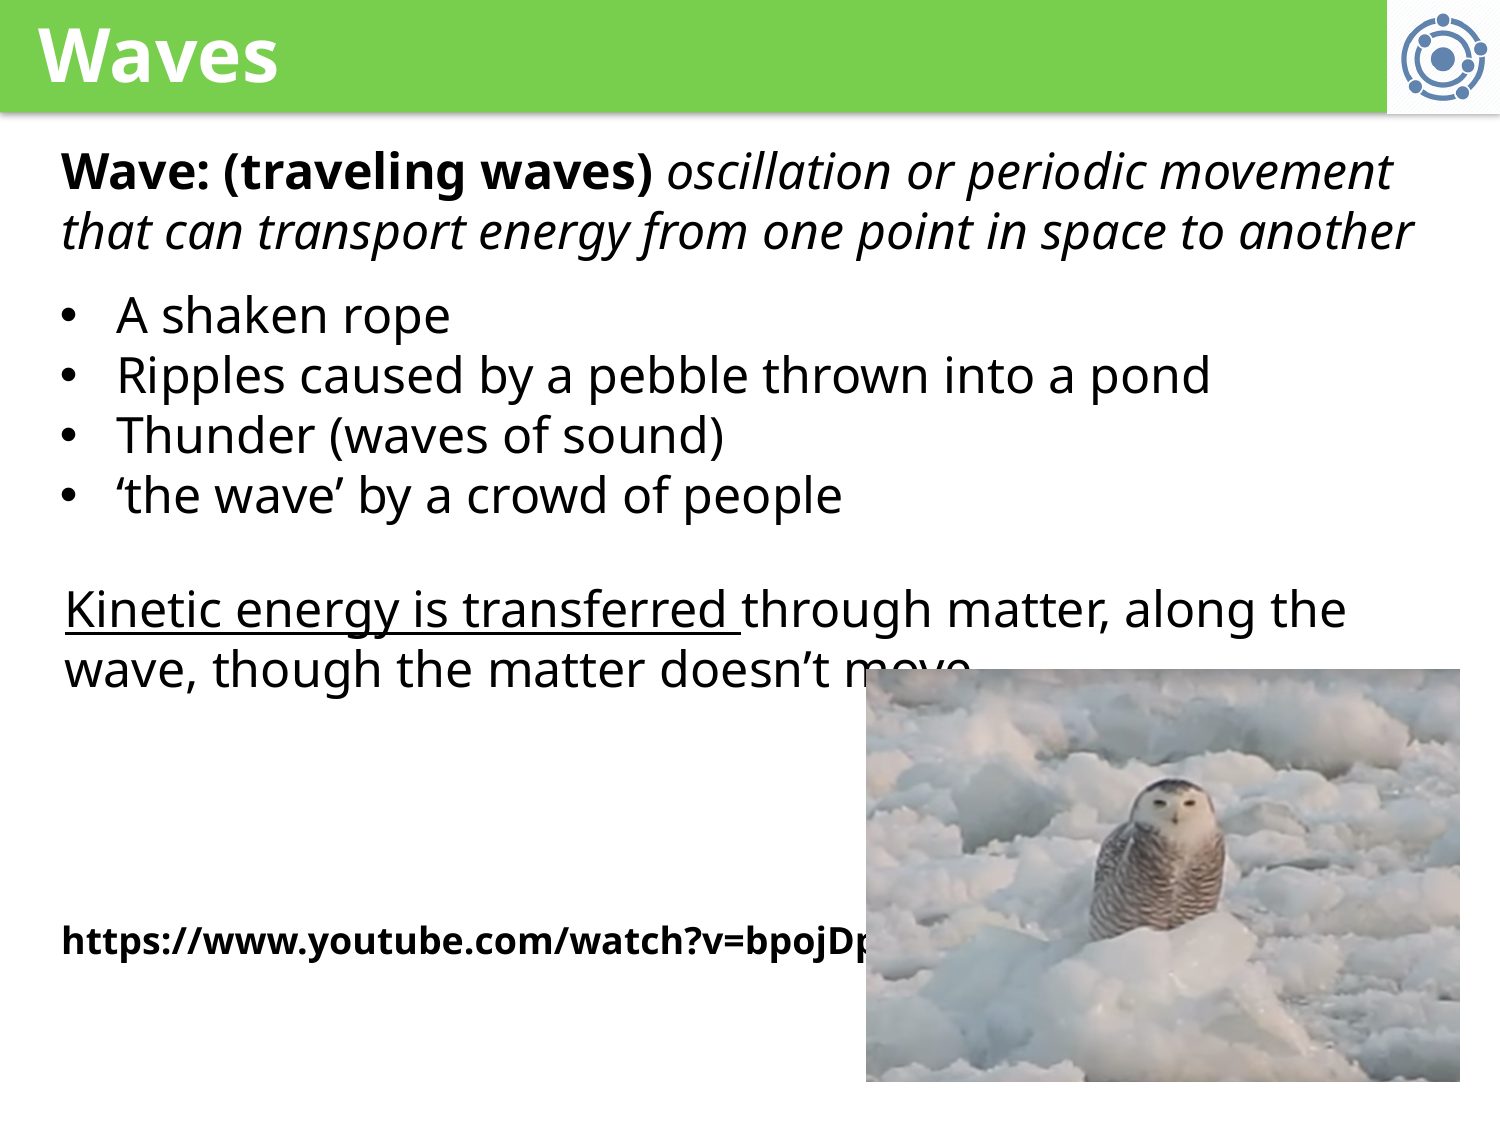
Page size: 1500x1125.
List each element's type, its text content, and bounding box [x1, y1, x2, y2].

text_box [0, 0, 1384, 113]
text_box Kinetic energy is transferred through matter, along the wave, though the matter doesn’t move. [49, 570, 1465, 706]
picture [866, 668, 1461, 1082]
text_box https://www.youtube.com/watch?v=bpojDpZ4m7Y [46, 910, 861, 970]
text_box Wave: (traveling waves) oscillation or periodic movement that can transport energy from one point in space to another [46, 132, 1462, 267]
text_box Waves [24, 0, 295, 105]
picture [1387, 0, 1500, 115]
text_box A shaken rope Ripples caused by a pebble thrown into a pond Thunder (waves of sound) ‘the wave’ by a crowd of people [45, 276, 1460, 532]
